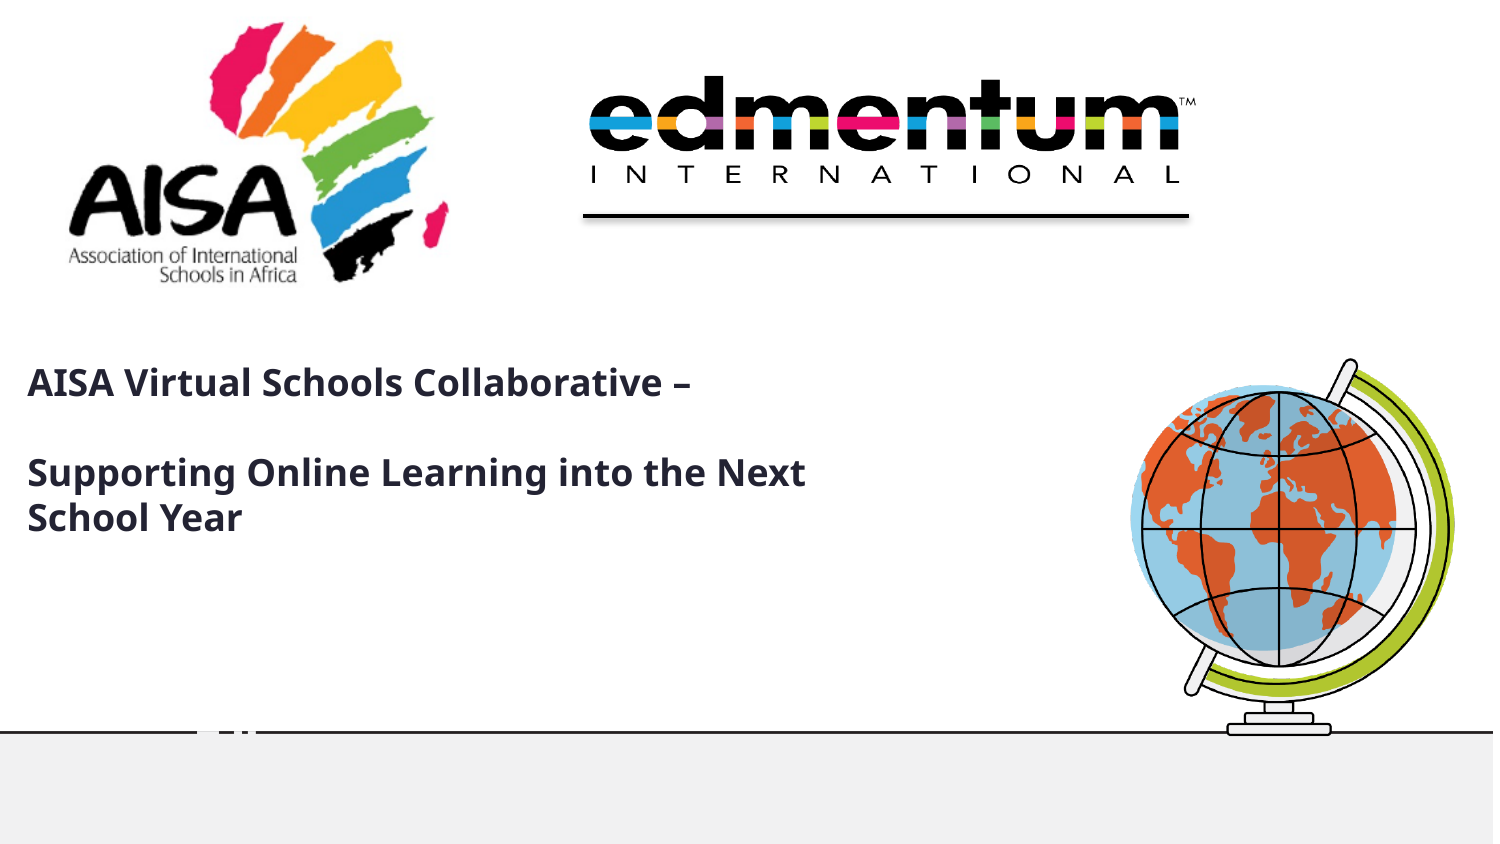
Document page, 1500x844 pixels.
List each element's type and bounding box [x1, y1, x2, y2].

picture [0, 3, 1493, 844]
text_box [558, 65, 1228, 286]
